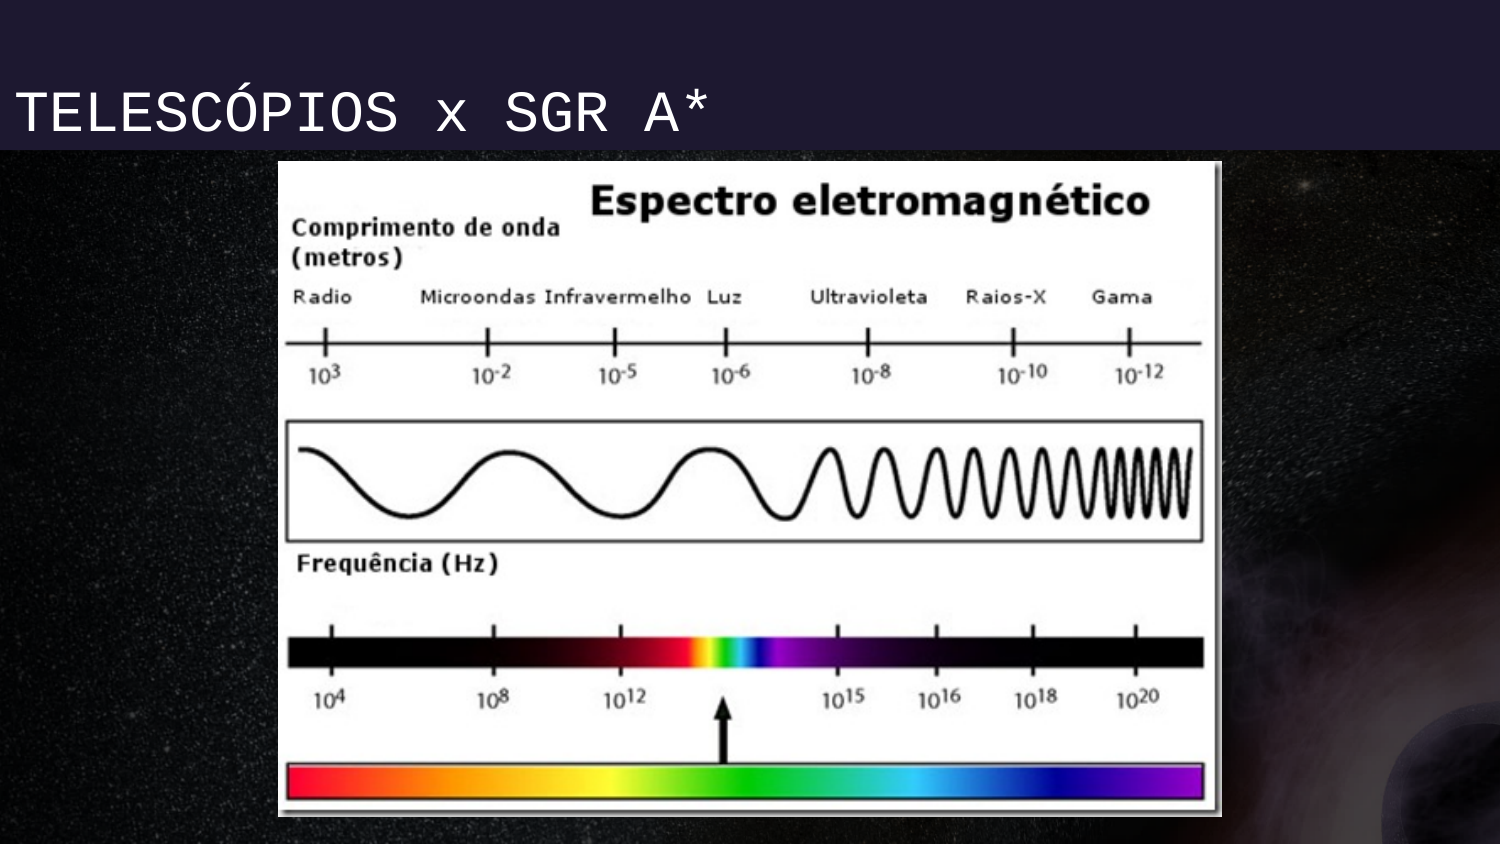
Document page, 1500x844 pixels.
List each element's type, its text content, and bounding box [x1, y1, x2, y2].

text_box TELESCÓPIOS x SGR A* [0, 0, 1500, 151]
picture [0, 151, 1500, 844]
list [278, 161, 1222, 817]
